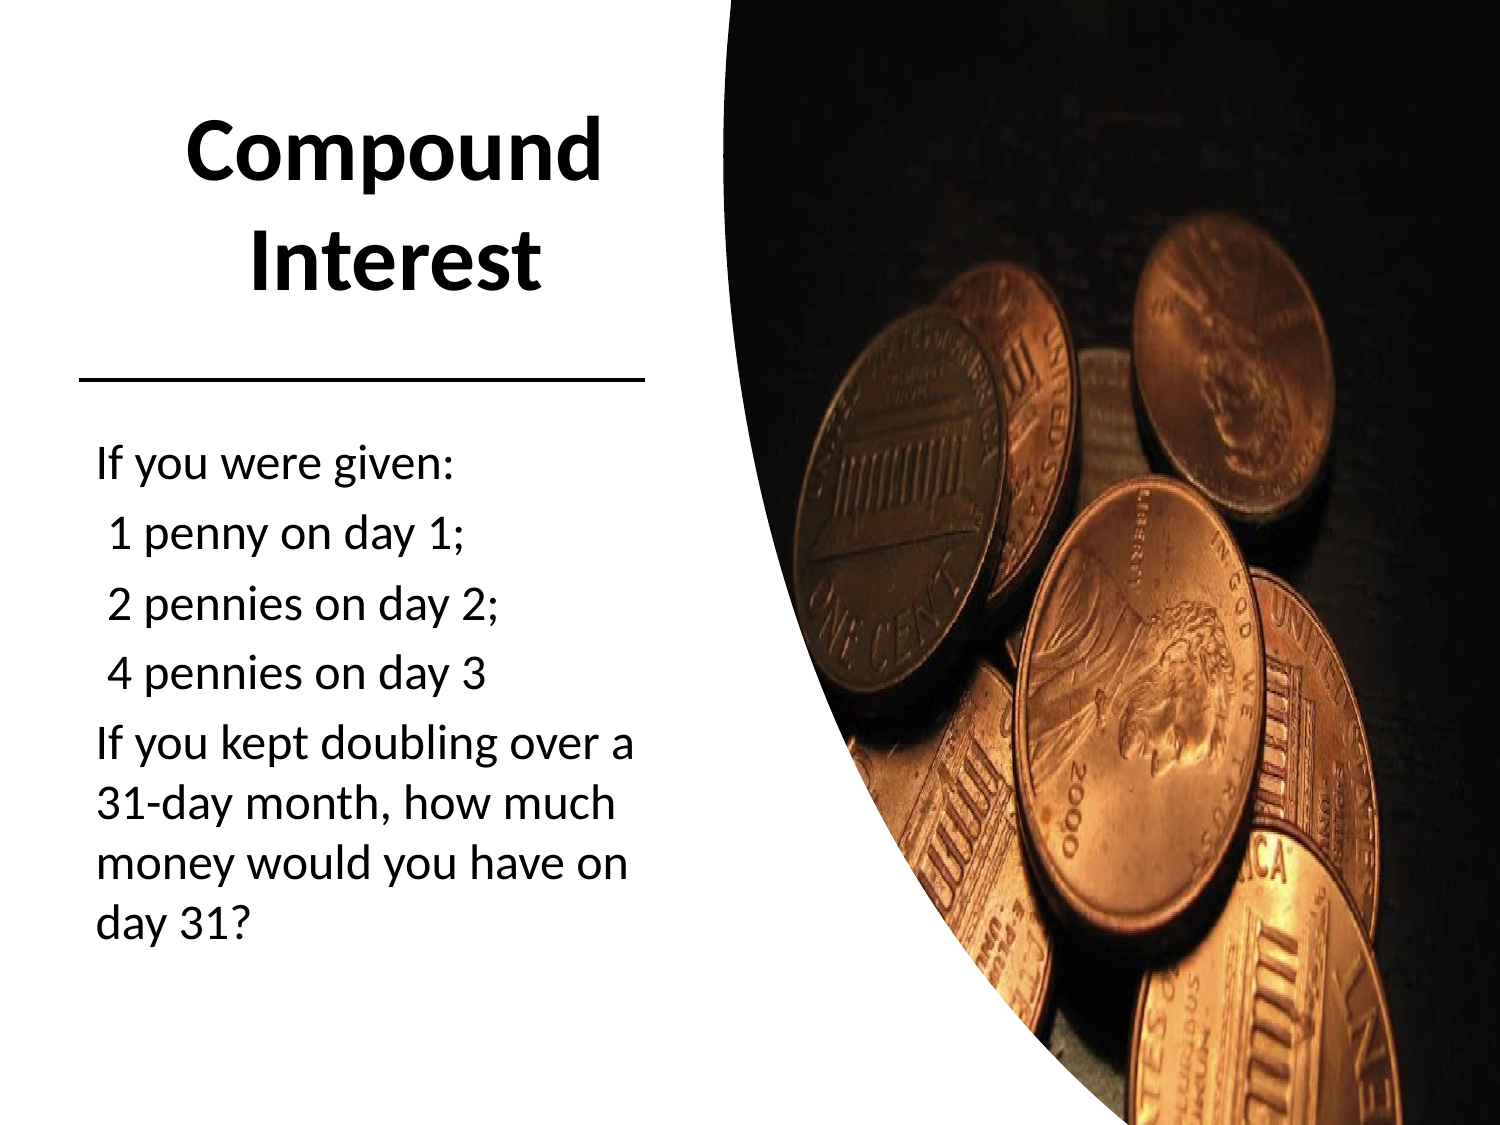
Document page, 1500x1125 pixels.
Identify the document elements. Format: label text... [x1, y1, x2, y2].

title Compound Interest [80, 59, 711, 338]
picture [722, 0, 1500, 1125]
list If you were given: 1 penny on day 1; 2 pennies on day 2; 4 pennies on day 3 If you kept doubling over a 31-day month, how much money would you have on day 31? [80, 422, 711, 991]
